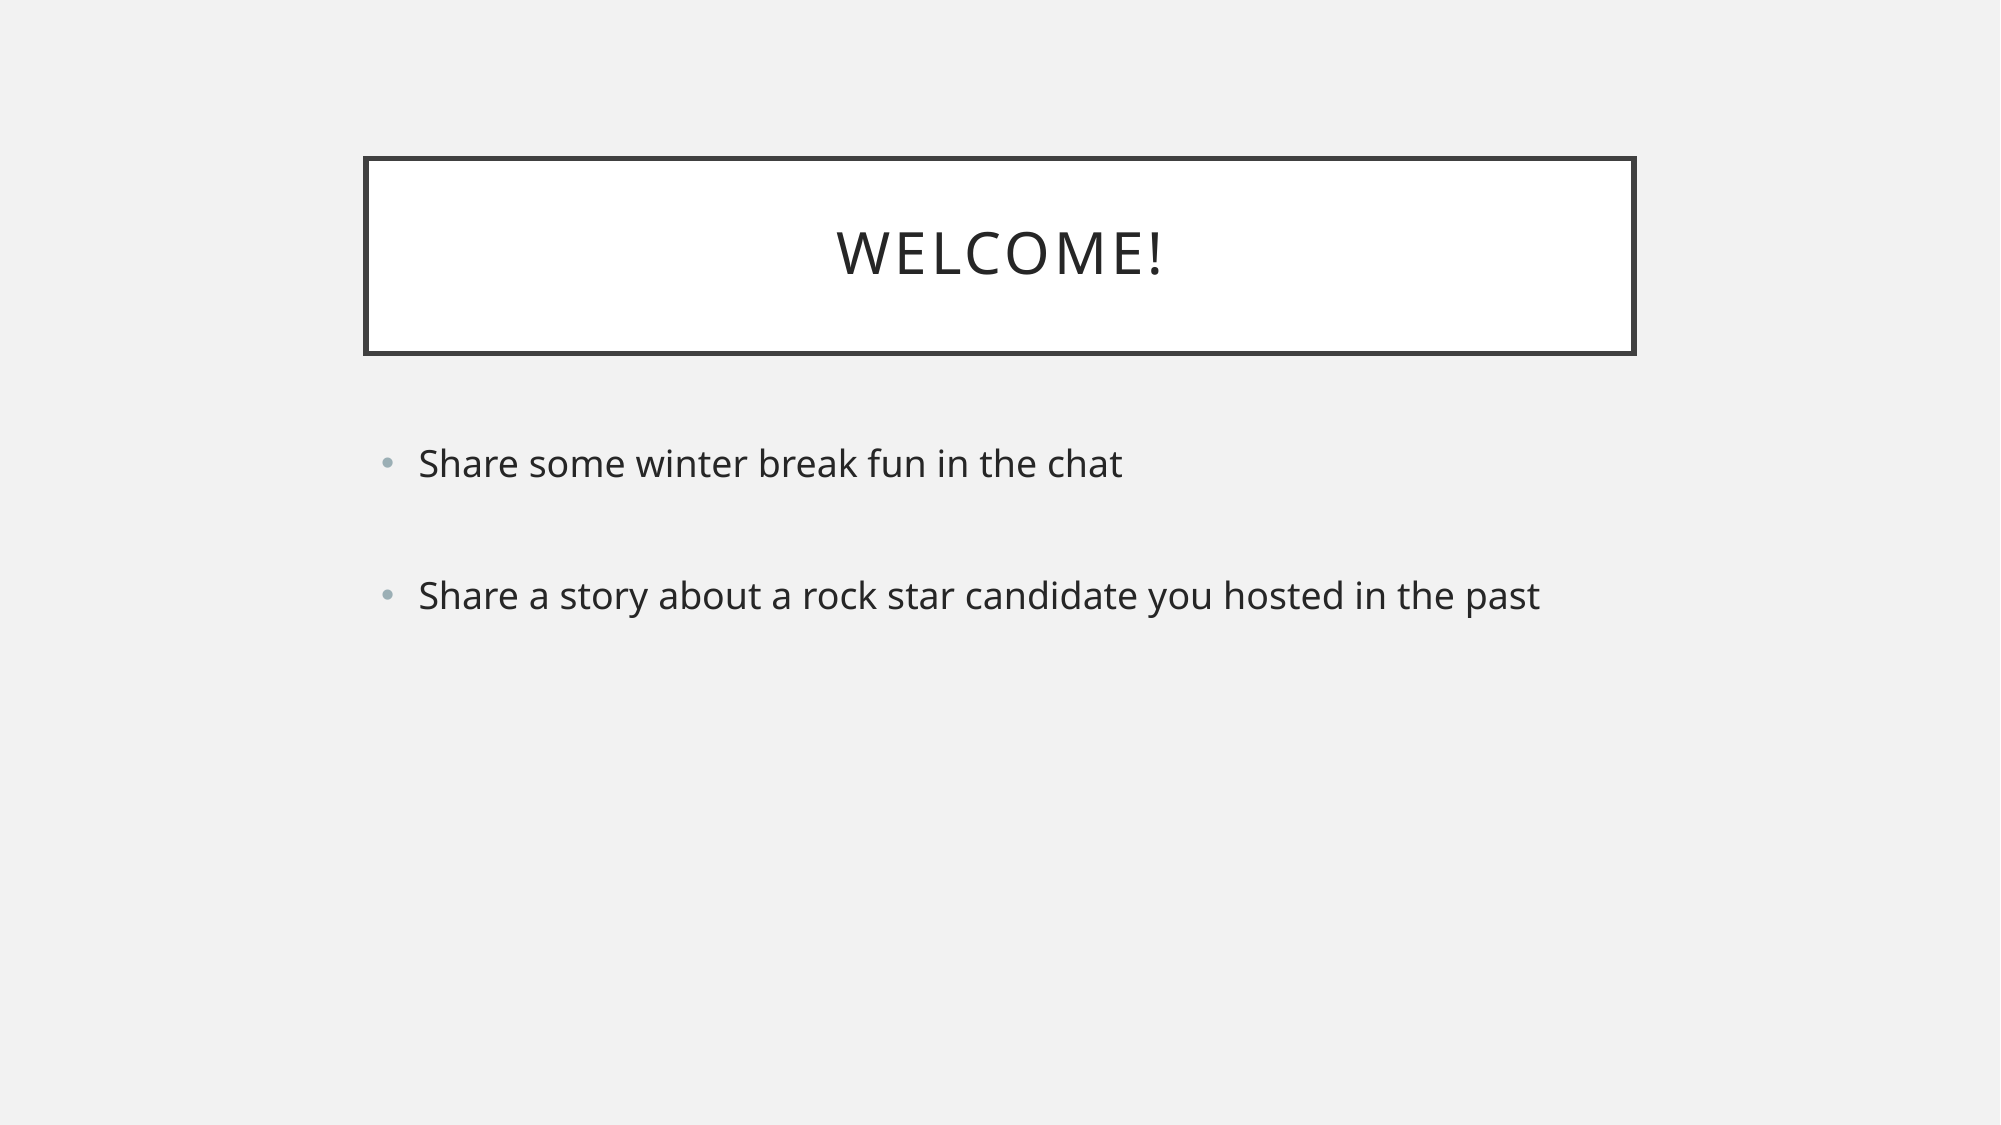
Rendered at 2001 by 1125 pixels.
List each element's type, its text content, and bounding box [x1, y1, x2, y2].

title Welcome! [363, 156, 1637, 356]
list Share some winter break fun in the chat Share a story about a rock star candidate you hosted in the past [366, 432, 1634, 942]
